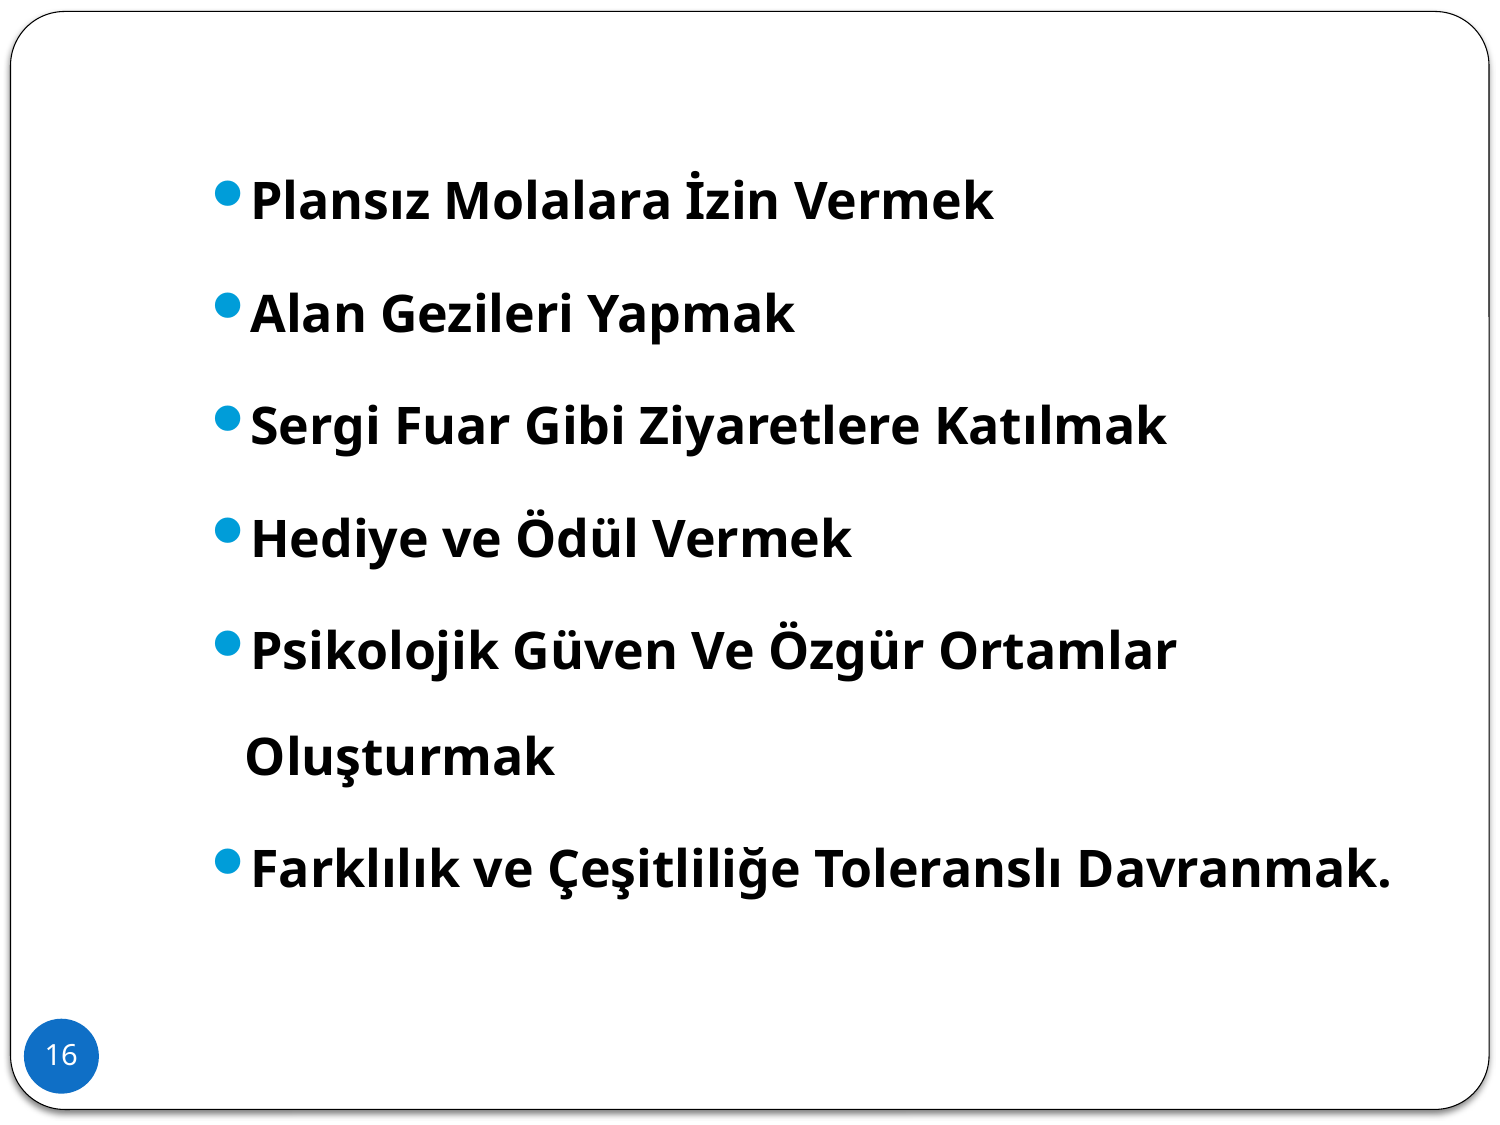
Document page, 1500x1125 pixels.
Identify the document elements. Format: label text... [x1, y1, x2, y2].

list Plansız Molalara İzin Vermek Alan Gezileri Yapmak Sergi Fuar Gibi Ziyaretlere Katılmak Hediye ve Ödül Vermek Psikolojik Güven Ve Özgür Ortamlar Oluşturmak Farklılık ve Çeşitliliğe Toleranslı Davranmak. [150, 117, 1425, 988]
slide_number 16 [23, 1018, 99, 1094]
